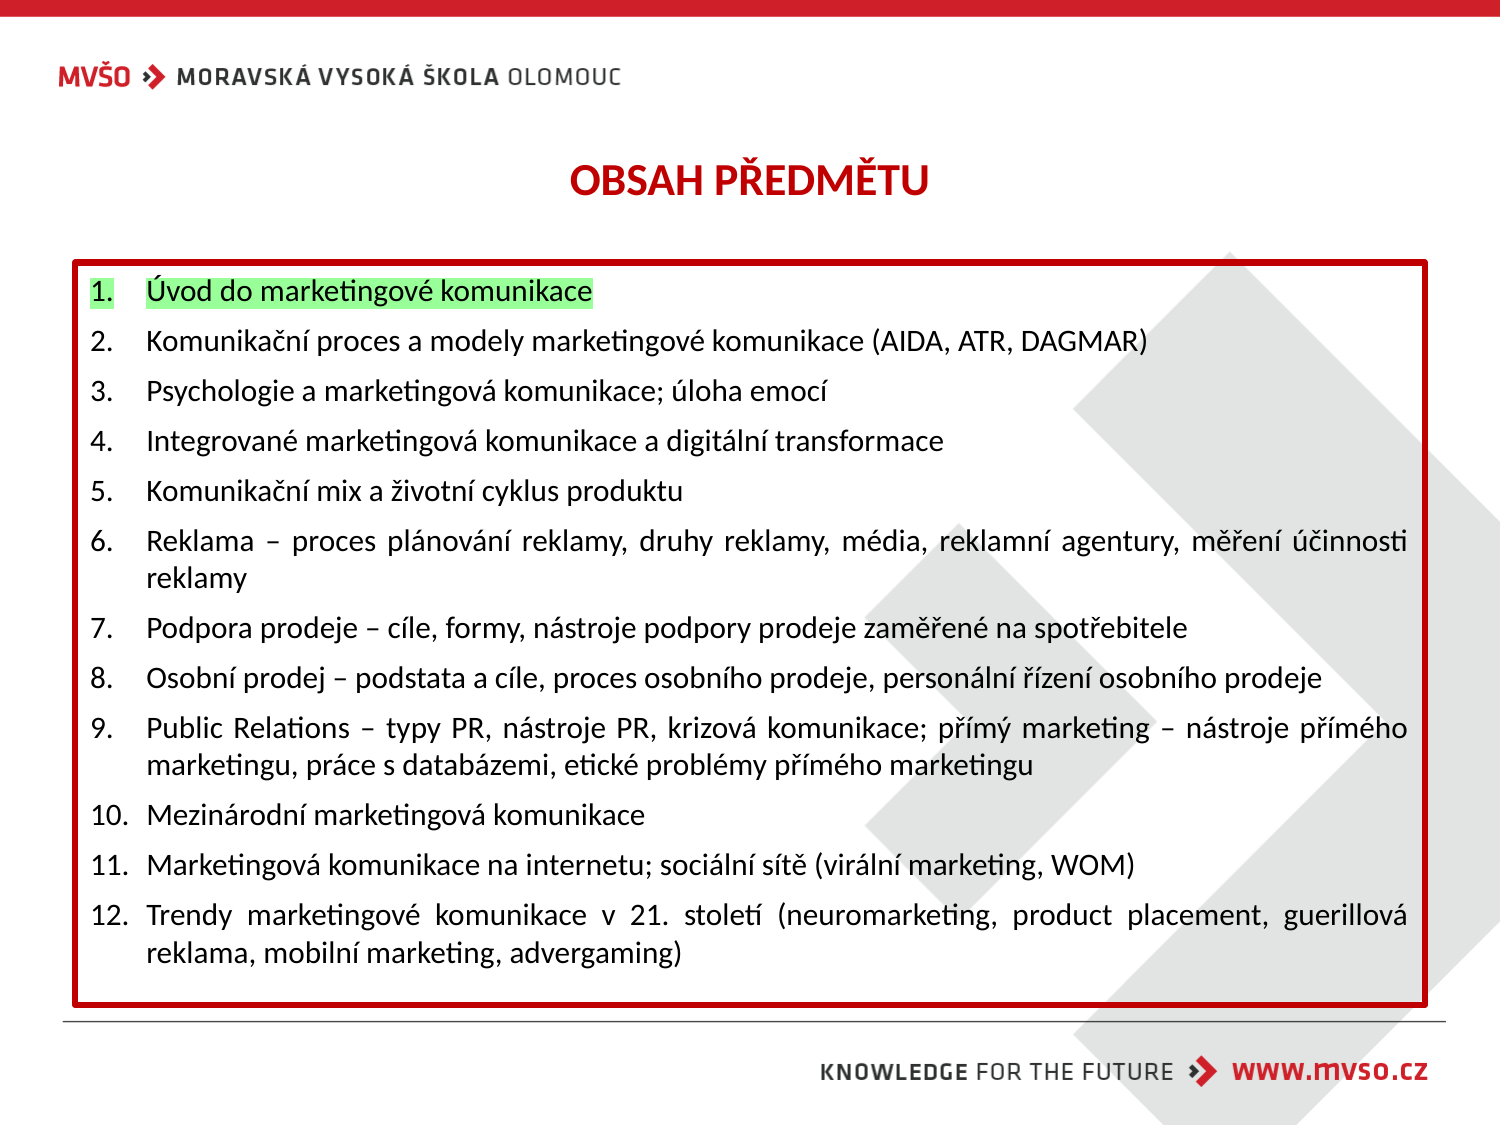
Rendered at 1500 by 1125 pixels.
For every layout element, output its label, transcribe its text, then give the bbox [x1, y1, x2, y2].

list Úvod do marketingové komunikace Komunikační proces a modely marketingové komunikace (AIDA, ATR, DAGMAR) Psychologie a marketingová komunikace; úloha emocí Integrované marketingová komunikace a digitální transformace Komunikační mix a životní cyklus produktu Reklama – proces plánování reklamy, druhy reklamy, média, reklamní agentury, měření účinnosti reklamy Podpora prodeje – cíle, formy, nástroje podpory prodeje zaměřené na spotřebitele Osobní prodej – podstata a cíle, proces osobního prodeje, personální řízení osobního prodeje Public Relations – typy PR, nástroje PR, krizová komunikace; přímý marketing – nástroje přímého marketingu, práce s databázemi, etické problémy přímého marketingu Mezinárodní marketingová komunikace Marketingová komunikace na internetu; sociální sítě (virální marketing, WOM) Trendy marketingové komunikace v 21. století (neuromarketing, product placement, guerillová reklama, mobilní marketing, advergaming) [75, 262, 1425, 1005]
title OBSAH PŘEDMĚTU [75, 129, 1425, 224]
picture [0, 0, 1500, 1125]
